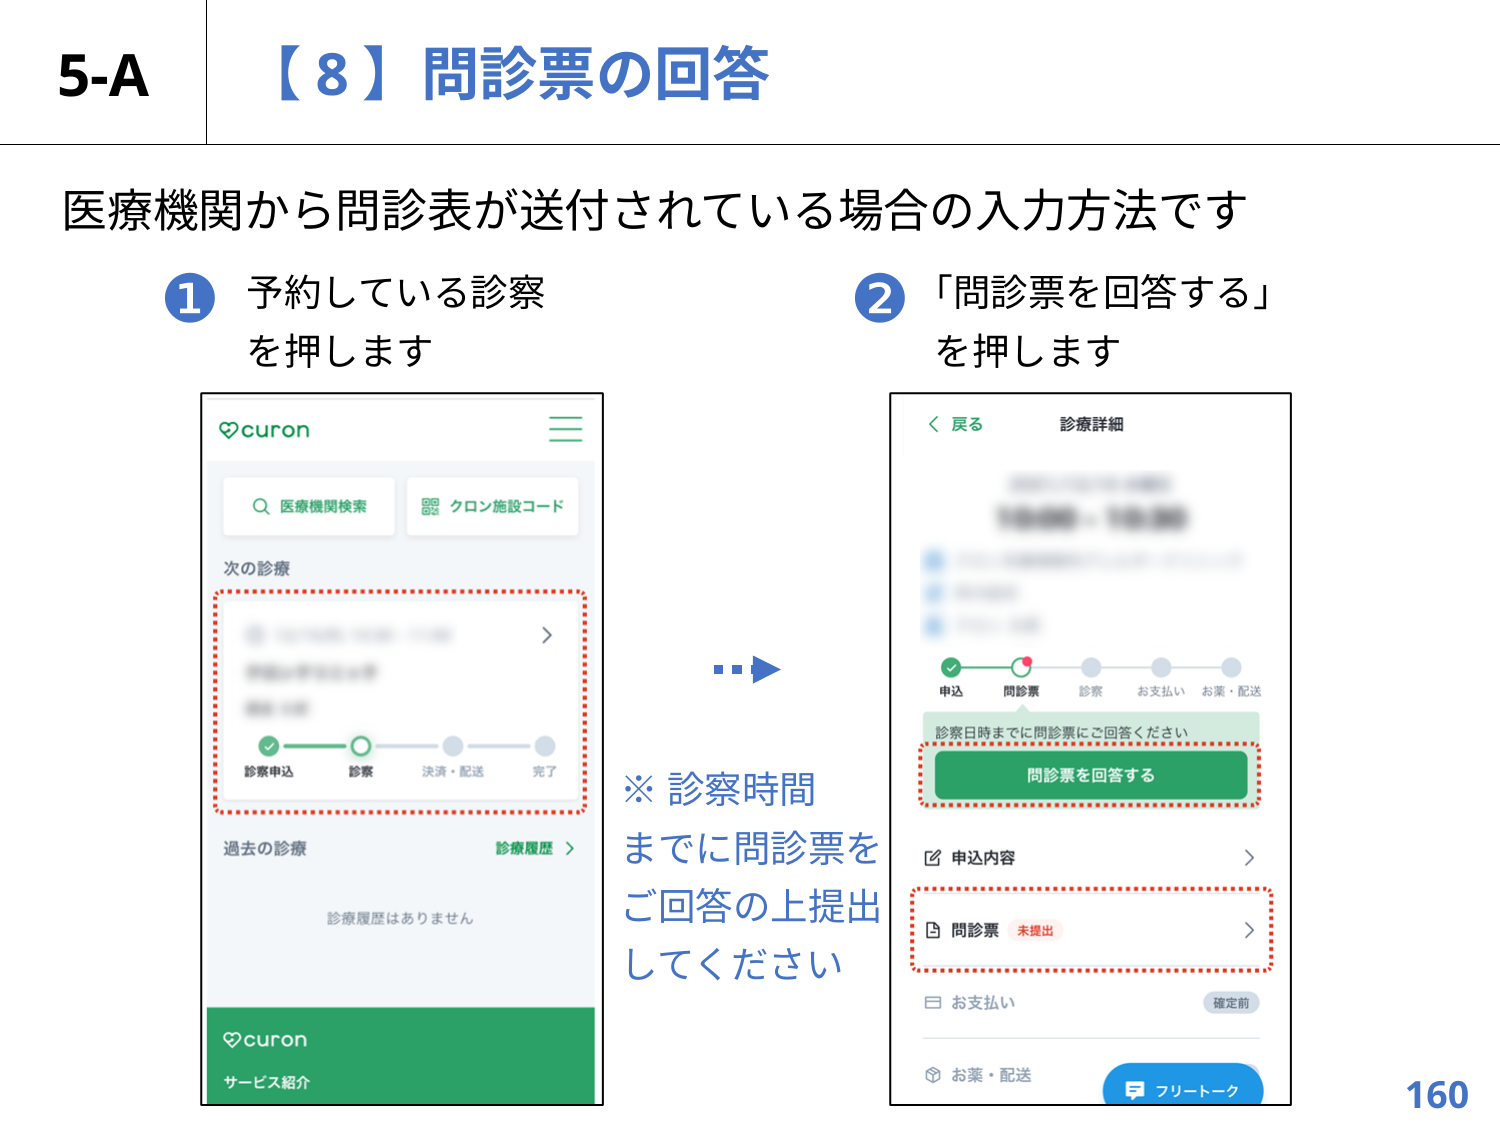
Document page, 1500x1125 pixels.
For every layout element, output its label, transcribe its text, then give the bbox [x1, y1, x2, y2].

picture [200, 392, 604, 1106]
text_box 医療機関から問診表が送付されている場合の入力方法です [46, 180, 1422, 274]
text_box ❷ [835, 274, 919, 343]
text_box ｢問診票を回答する｣を押します [919, 274, 1320, 380]
text_box ❶ [145, 274, 223, 343]
picture [888, 392, 1292, 1106]
text_box ※診察時間 までに問診票をご回答の上提出してください [620, 750, 888, 987]
title 【8】問診票の回答 [228, 36, 1472, 116]
text_box 160 [1374, 1063, 1500, 1123]
text_box 予約している診察を押します [231, 274, 587, 381]
text_box 5-A [0, 0, 207, 147]
